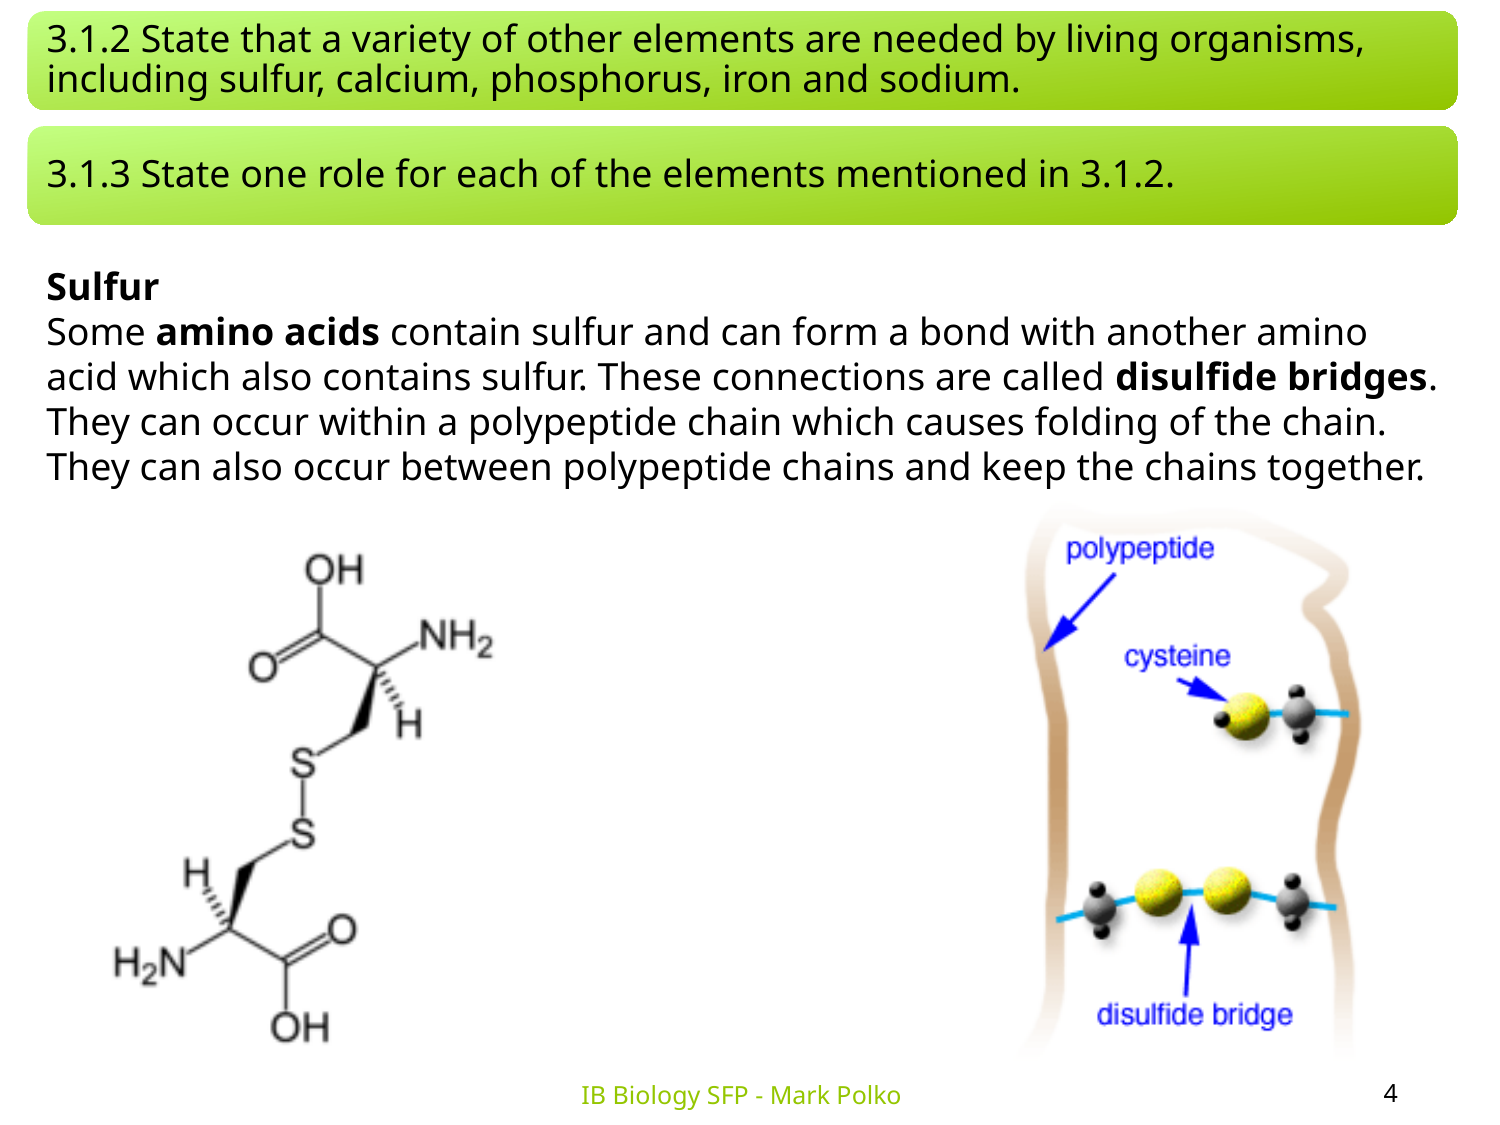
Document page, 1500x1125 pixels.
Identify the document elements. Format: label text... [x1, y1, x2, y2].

picture [100, 539, 509, 1060]
text_box Sulfur Some amino acids contain sulfur and can form a bond with another amino acid which also contains sulfur. These connections are called disulfide bridges. They can occur within a polypeptide chain which causes folding of the chain. They can also occur between polypeptide chains and keep the chains together. [31, 255, 1454, 496]
slide_number 4 [1281, 1064, 1500, 1125]
footer IB Biology SFP - Mark Polko [454, 1065, 1030, 1125]
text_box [27, 10, 1458, 110]
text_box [27, 125, 1458, 225]
picture [985, 488, 1401, 1111]
